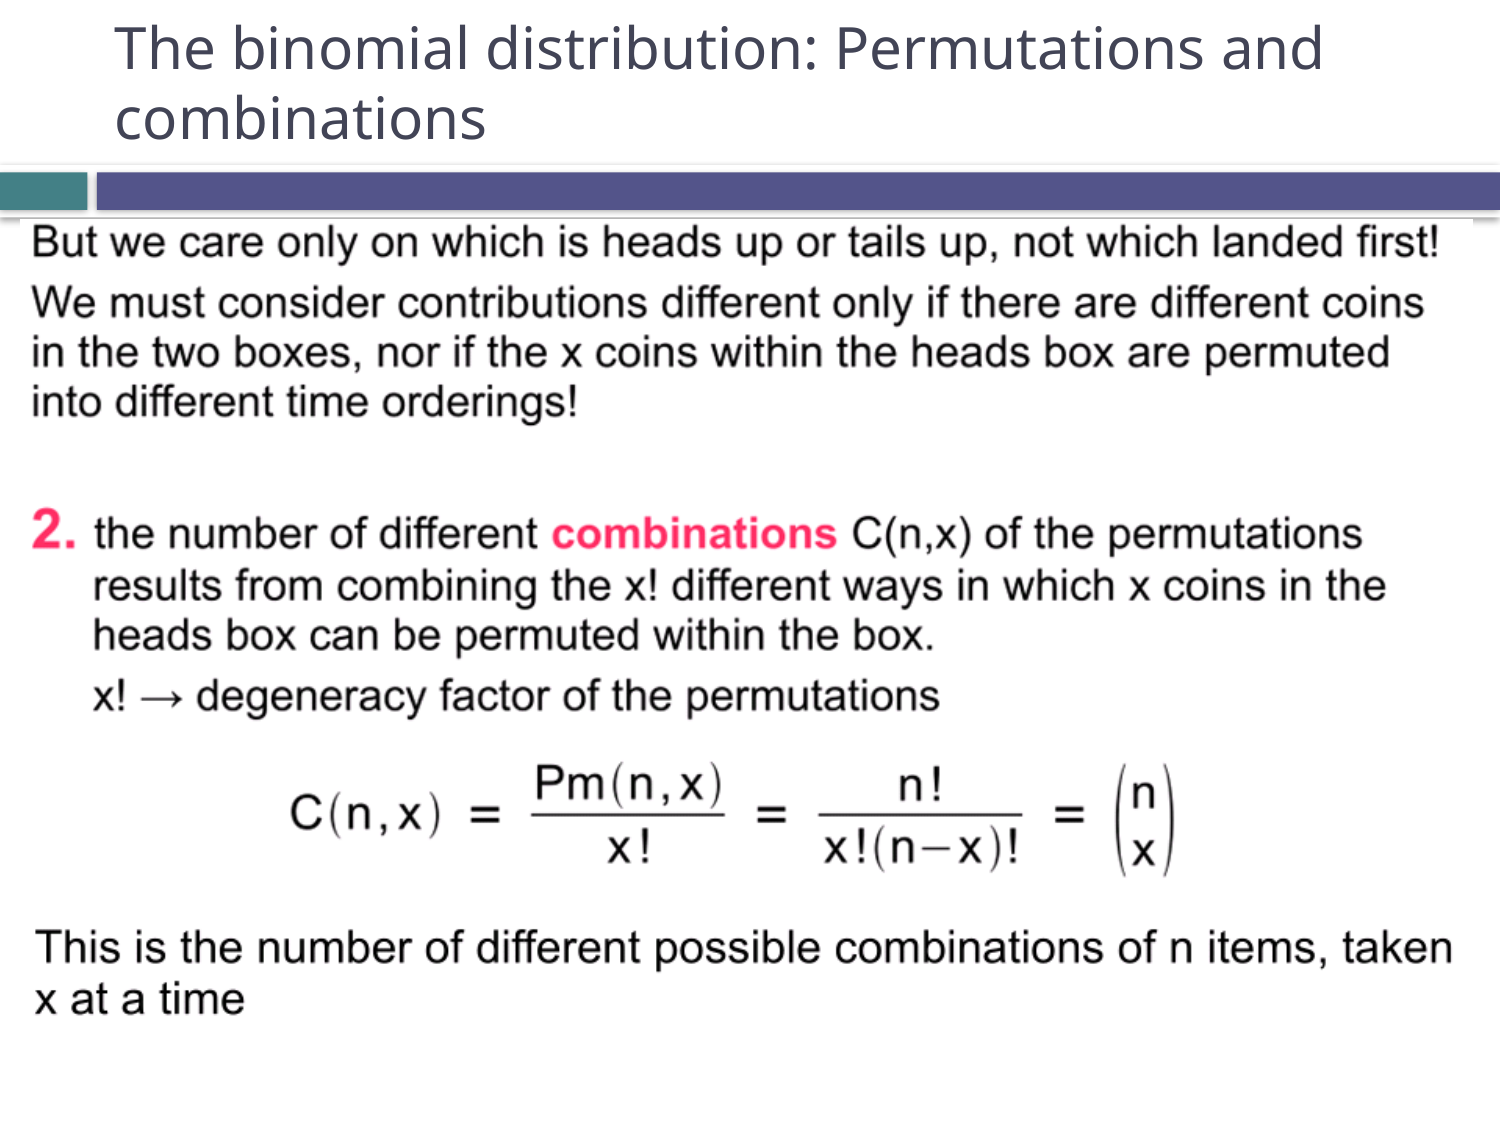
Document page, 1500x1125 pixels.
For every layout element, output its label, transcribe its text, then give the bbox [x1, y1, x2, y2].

title The binomial distribution: Permutations and combinations [99, 0, 1438, 163]
picture [20, 219, 1473, 1050]
